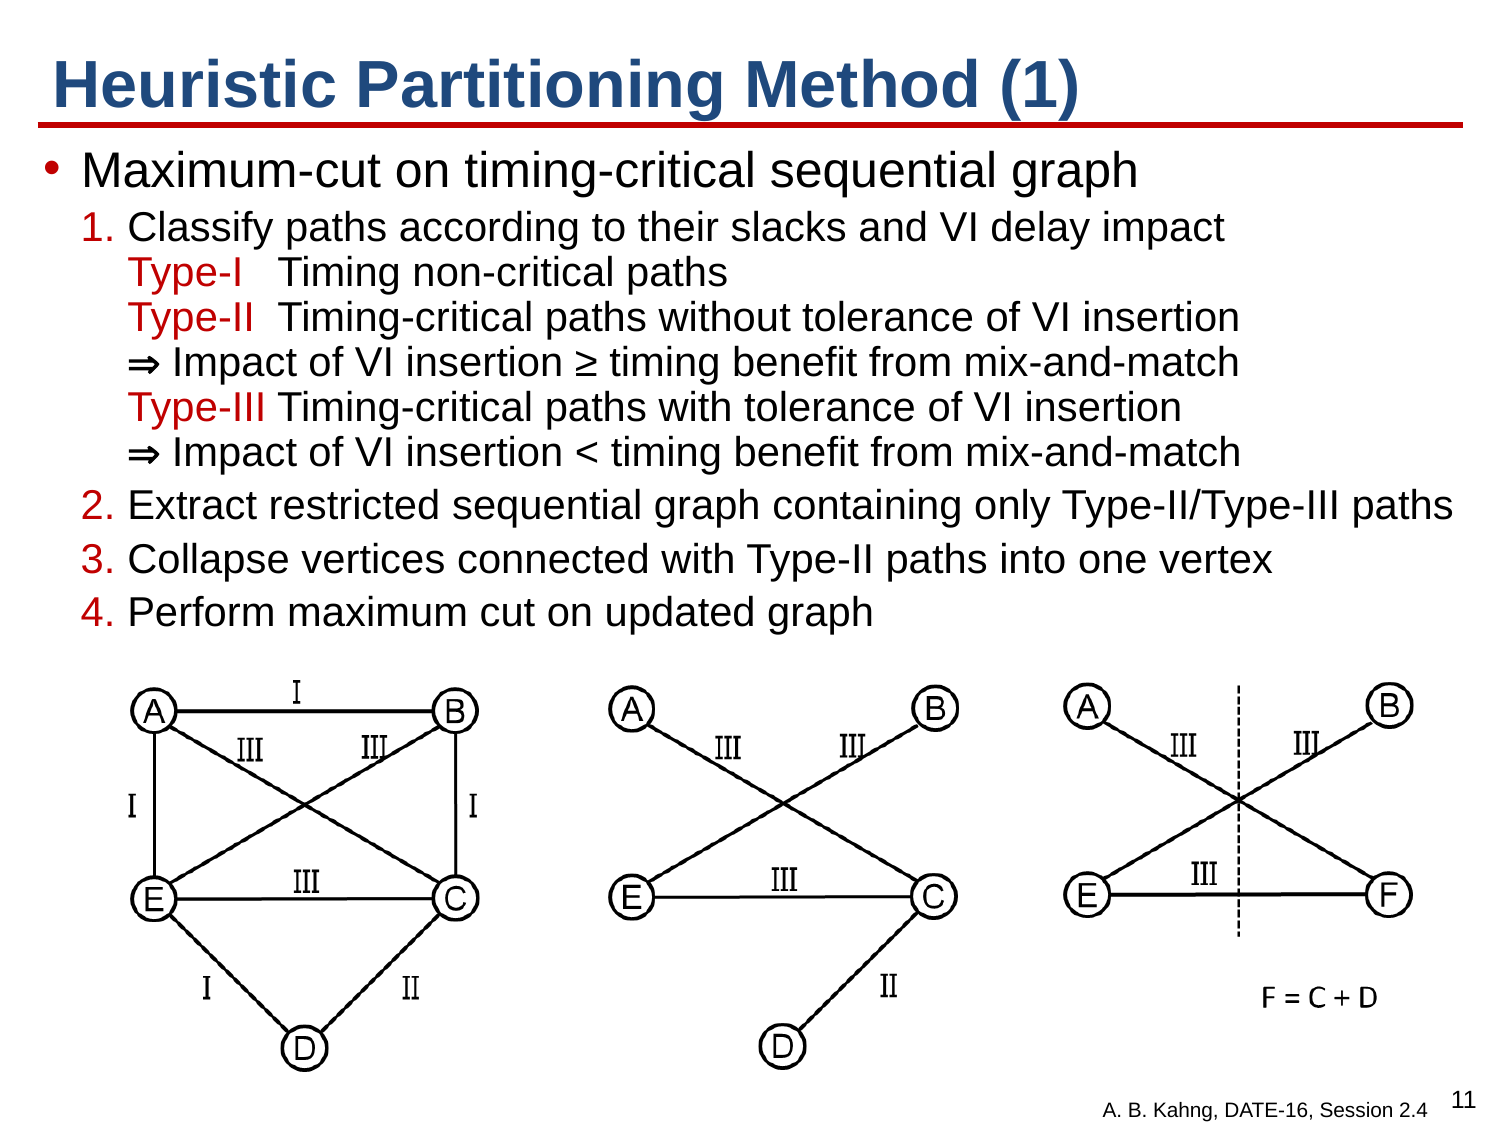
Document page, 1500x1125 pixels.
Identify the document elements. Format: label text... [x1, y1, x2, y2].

picture [106, 660, 512, 1088]
picture [598, 677, 967, 1087]
picture [1055, 674, 1421, 1037]
list Maximum-cut on timing-critical sequential graph Classify paths according to their slacks and VI delay impact Type-I Timing non-critical paths Type-II Timing-critical paths without tolerance of VI insertion  Impact of VI insertion ≥ timing benefit from mix-and-match Type-III Timing-critical paths with tolerance of VI insertion  Impact of VI insertion < timing benefit from mix-and-match Extract restricted sequential graph containing only Type-II/Type-III paths Collapse vertices connected with Type-II paths into one vertex Perform maximum cut on updated graph [28, 129, 1478, 678]
title Heuristic Partitioning Method (1) [37, 24, 1463, 138]
